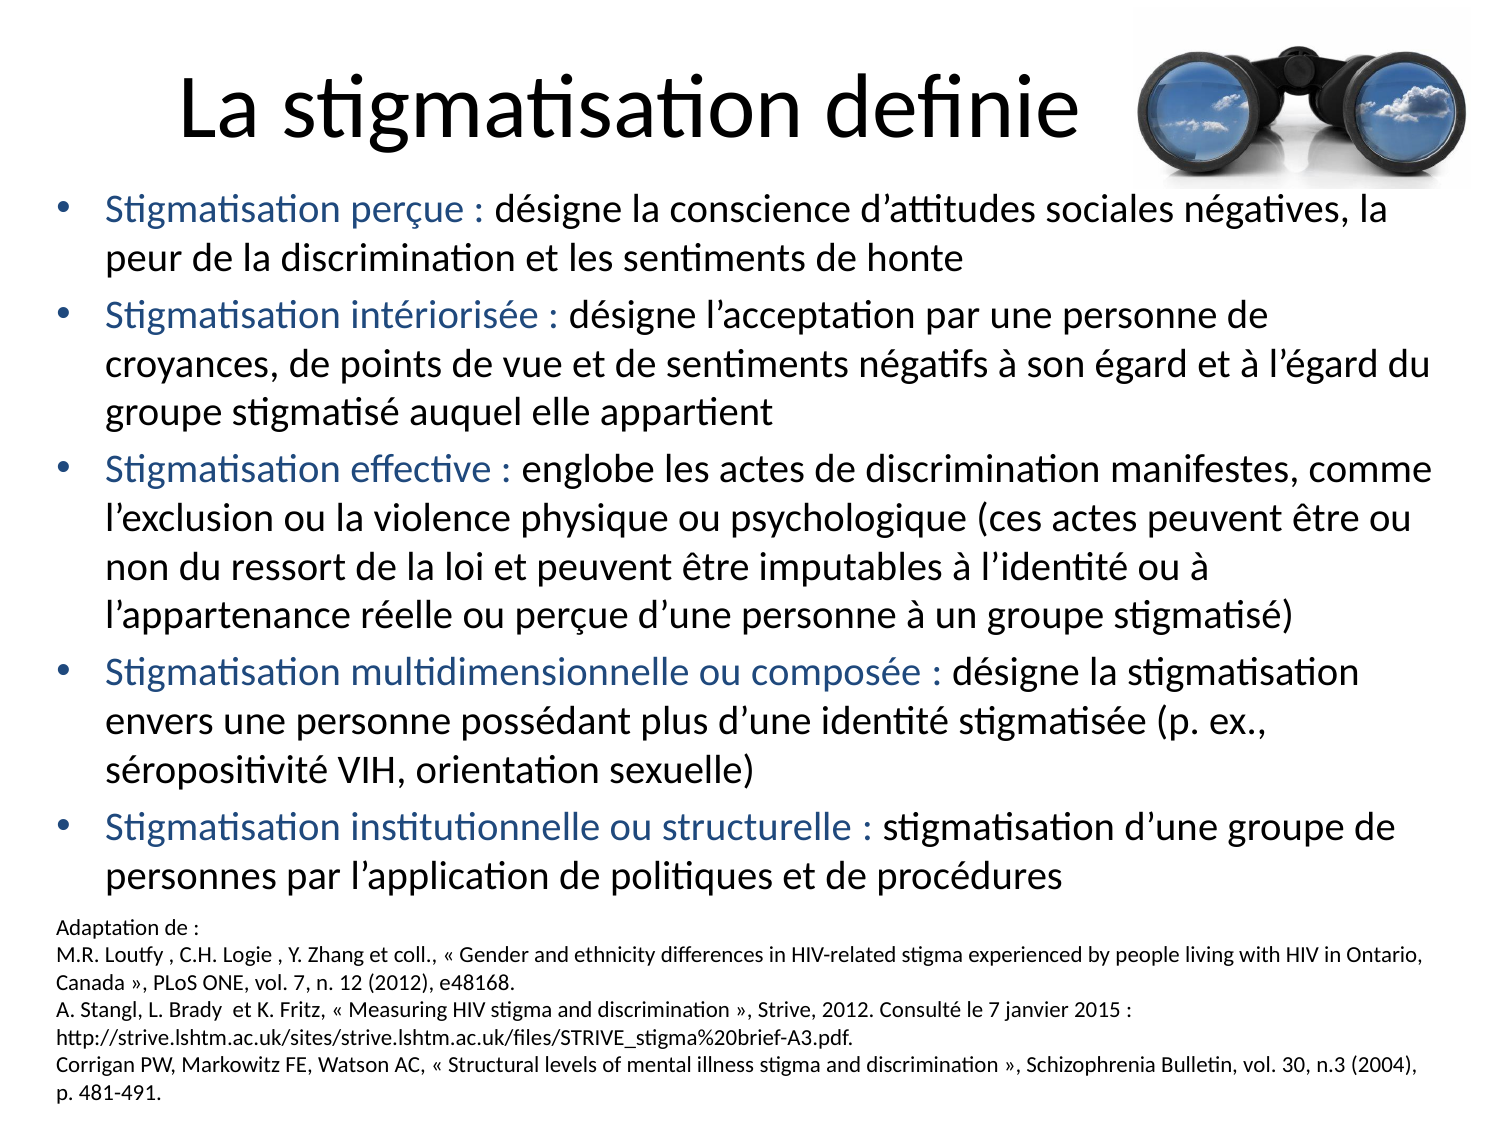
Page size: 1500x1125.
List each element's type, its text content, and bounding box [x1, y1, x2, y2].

title La stigmatisation definie [0, 7, 1131, 195]
list Stigmatisation perçue : désigne la conscience d’attitudes sociales négatives, la peur de la discrimination et les sentiments de honte Stigmatisation intériorisée : désigne l’acceptation par une personne de croyances, de points de vue et de sentiments négatifs à son égard et à l’égard du groupe stigmatisé auquel elle appartient Stigmatisation effective : englobe les actes de discrimination manifestes, comme l’exclusion ou la violence physique ou psychologique (ces actes peuvent être ou non du ressort de la loi et peuvent être imputables à l’identité ou à l’appartenance réelle ou perçue d’une personne à un groupe stigmatisé) Stigmatisation multidimensionnelle ou composée : désigne la stigmatisation envers une personne possédant plus d’une identité stigmatisée (p. ex., séropositivité VIH, orientation sexuelle) Stigmatisation institutionnelle ou structurelle : stigmatisation d’une groupe de personnes par l’application de politiques et de procédures [41, 174, 1459, 917]
text_box Adaptation de : M.R. Loutfy , C.H. Logie , Y. Zhang et coll., « Gender and ethnicity differences in HIV-related stigma experienced by people living with HIV in Ontario, Canada », PLoS ONE, vol. 7, n. 12 (2012), e48168. A. Stangl, L. Brady et K. Fritz, « Measuring HIV stigma and discrimination », Strive, 2012. Consulté le 7 janvier 2015 : http://strive.lshtm.ac.uk/sites/strive.lshtm.ac.uk/files/STRIVE_stigma%20brief-A3.pdf. Corrigan PW, Markowitz FE, Watson AC, « Structural levels of mental illness stigma and discrimination », Schizophrenia Bulletin, vol. 30, n.3 (2004), p. 481-491. [41, 905, 1447, 1125]
picture [1133, 7, 1471, 190]
